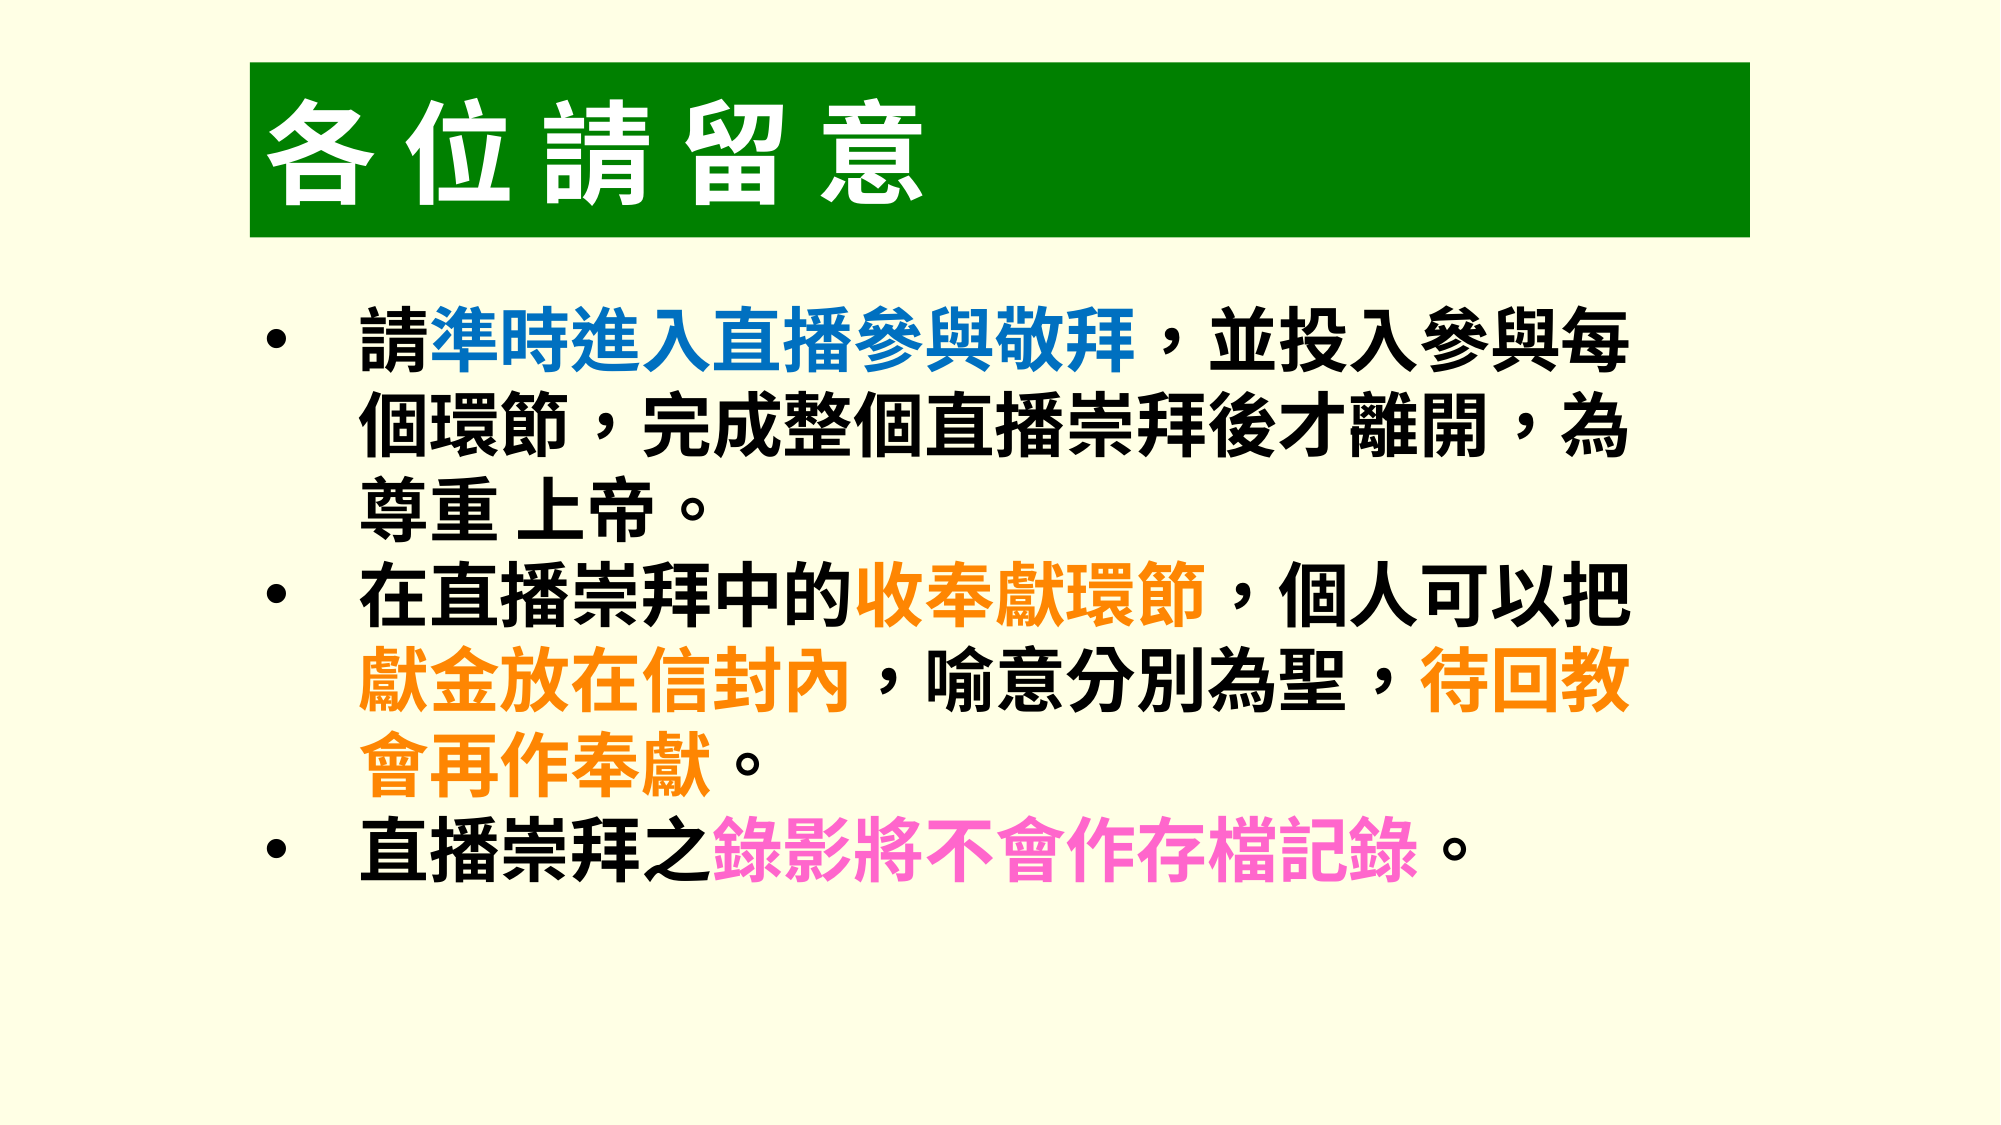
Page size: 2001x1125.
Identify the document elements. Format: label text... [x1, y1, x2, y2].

text_box 各 位 請 留 意 [249, 62, 1750, 238]
text_box 請準時進入直播參與敬拜，並投入參與每個環節，完成整個直播崇拜後才離開，為尊重 上帝。 在直播崇拜中的收奉獻環節，個人可以把獻金放在信封內，喻意分別為聖，待回教會再作奉獻。 直播崇拜之錄影將不會作存檔記錄。 [249, 288, 1653, 898]
